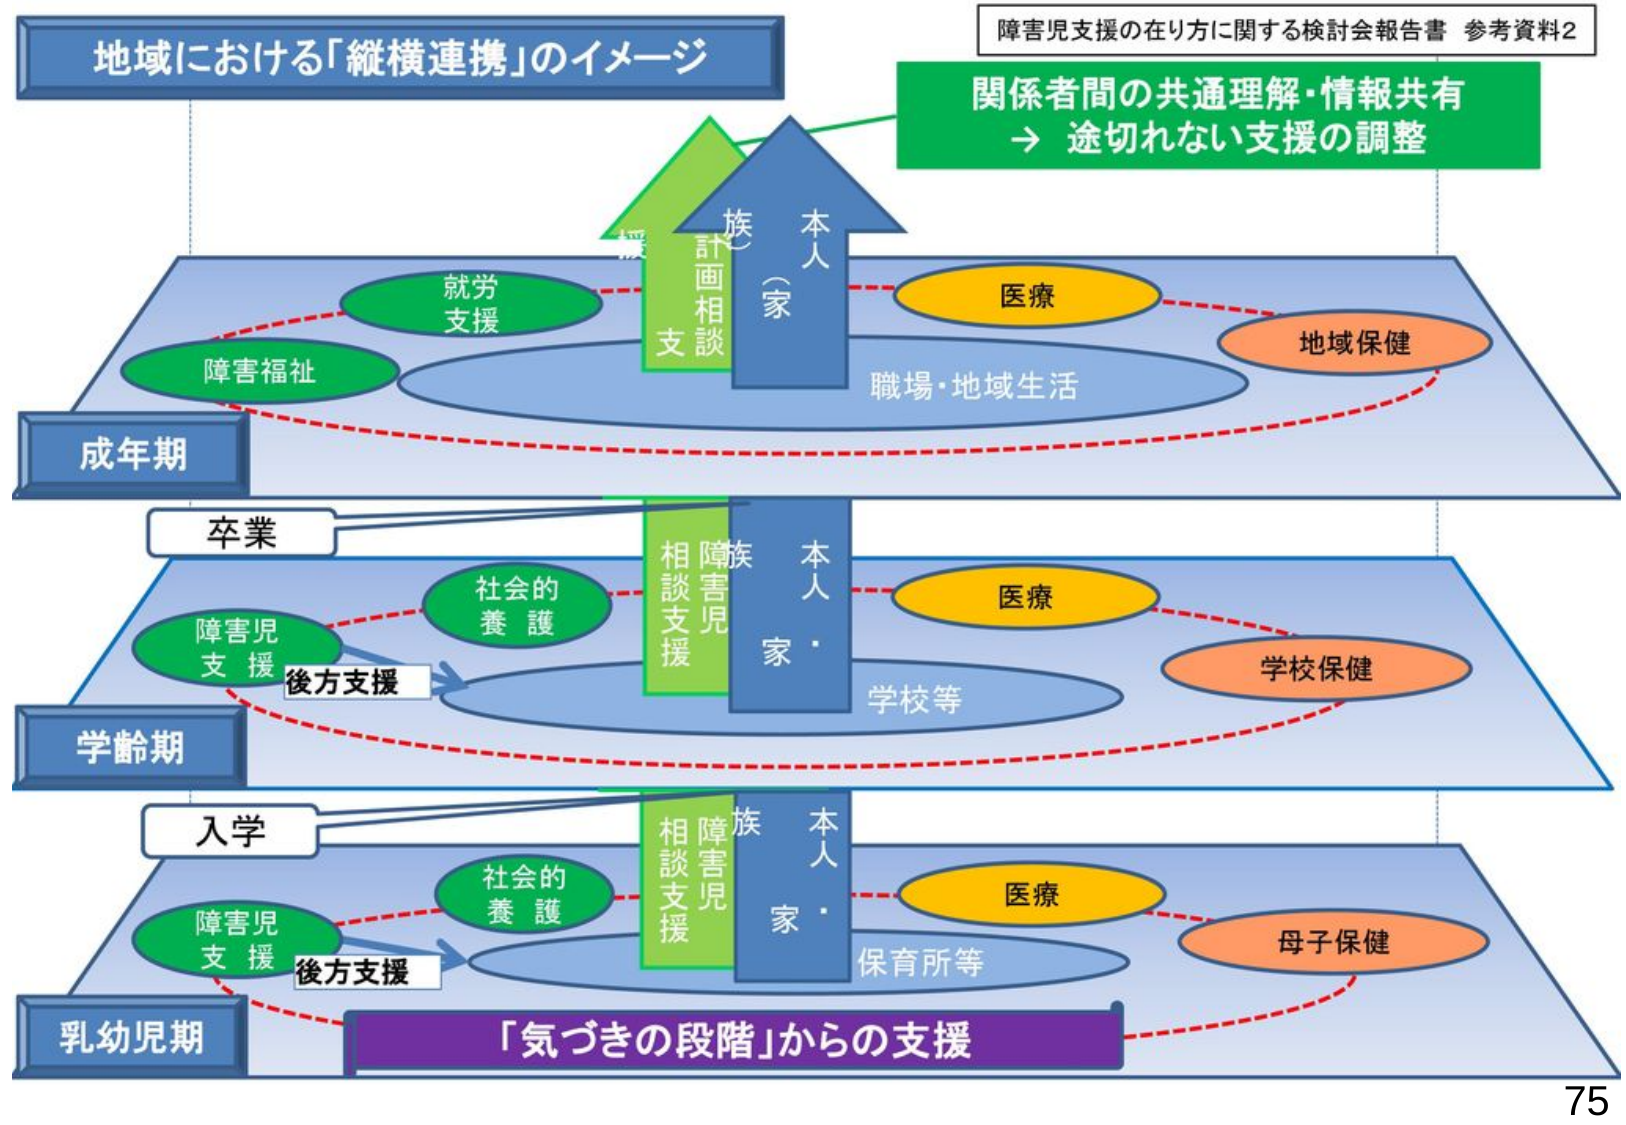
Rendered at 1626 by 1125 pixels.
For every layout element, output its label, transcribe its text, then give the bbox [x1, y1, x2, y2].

slide_number 74 [1245, 1068, 1625, 1125]
picture [12, 0, 1621, 1096]
